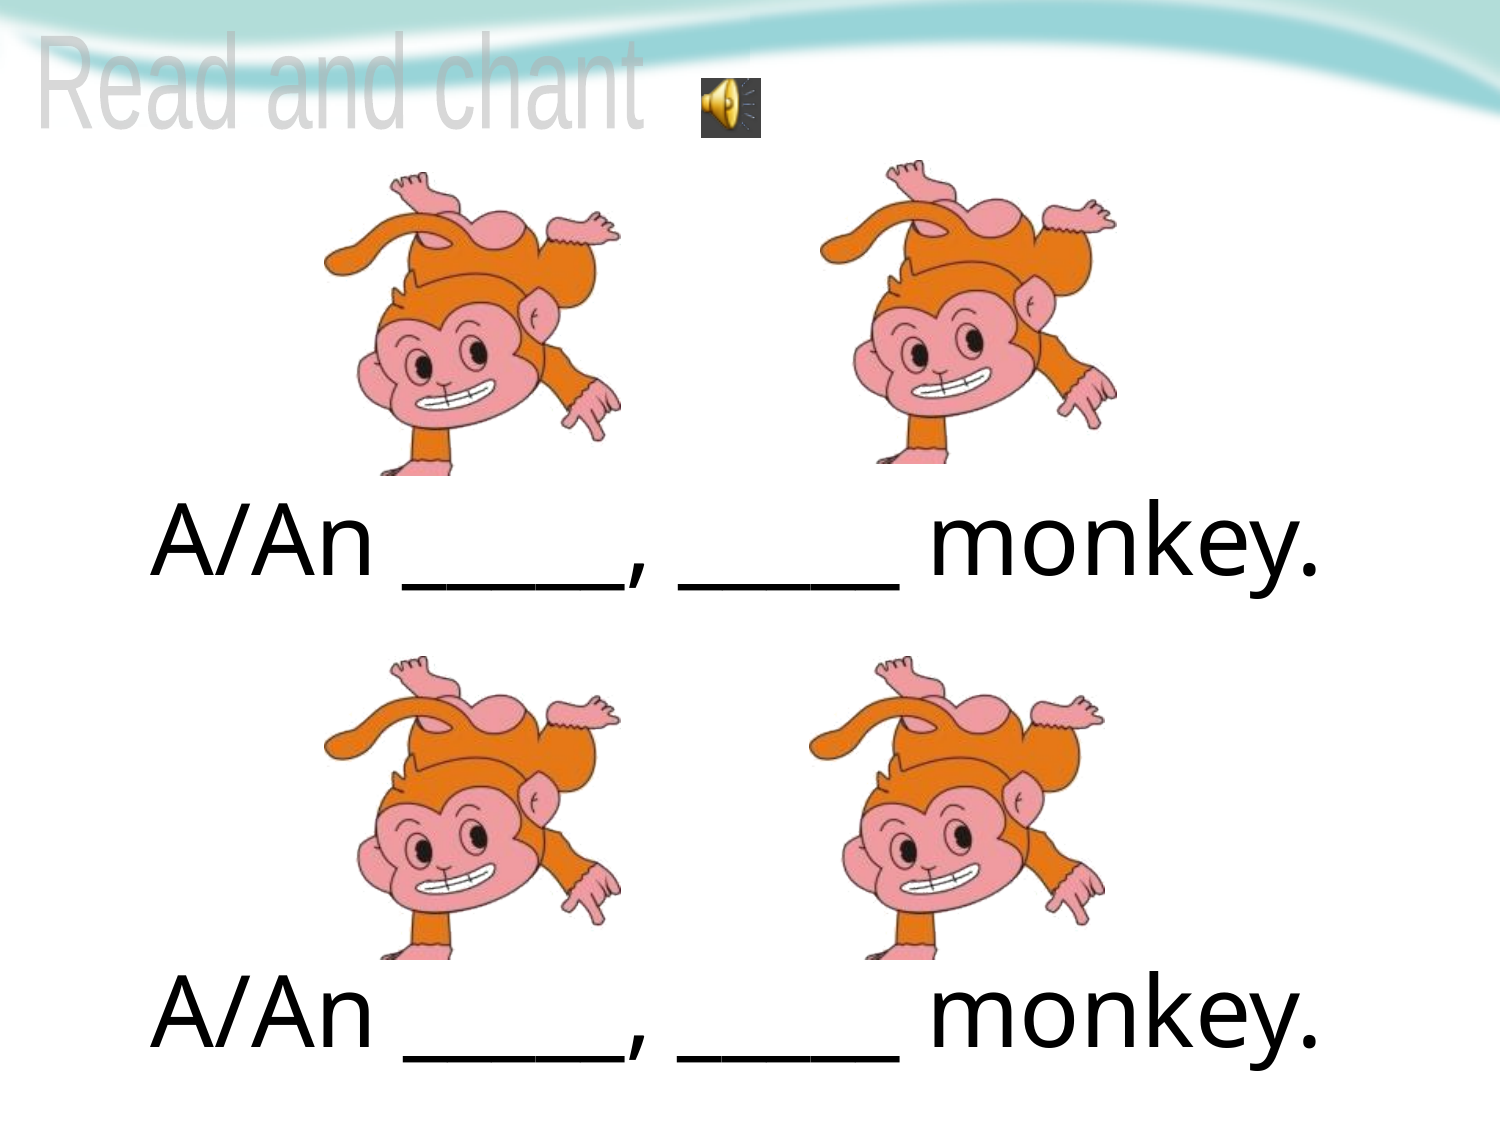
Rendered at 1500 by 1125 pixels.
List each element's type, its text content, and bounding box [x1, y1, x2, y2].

text_box A/An _____, _____ monkey. [135, 940, 1500, 1076]
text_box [0, 0, 1500, 127]
picture [808, 656, 1105, 961]
text_box A/An _____, _____ monkey. [135, 467, 1471, 603]
picture [699, 76, 762, 139]
picture [324, 172, 621, 476]
picture [820, 160, 1117, 465]
picture [324, 656, 621, 961]
